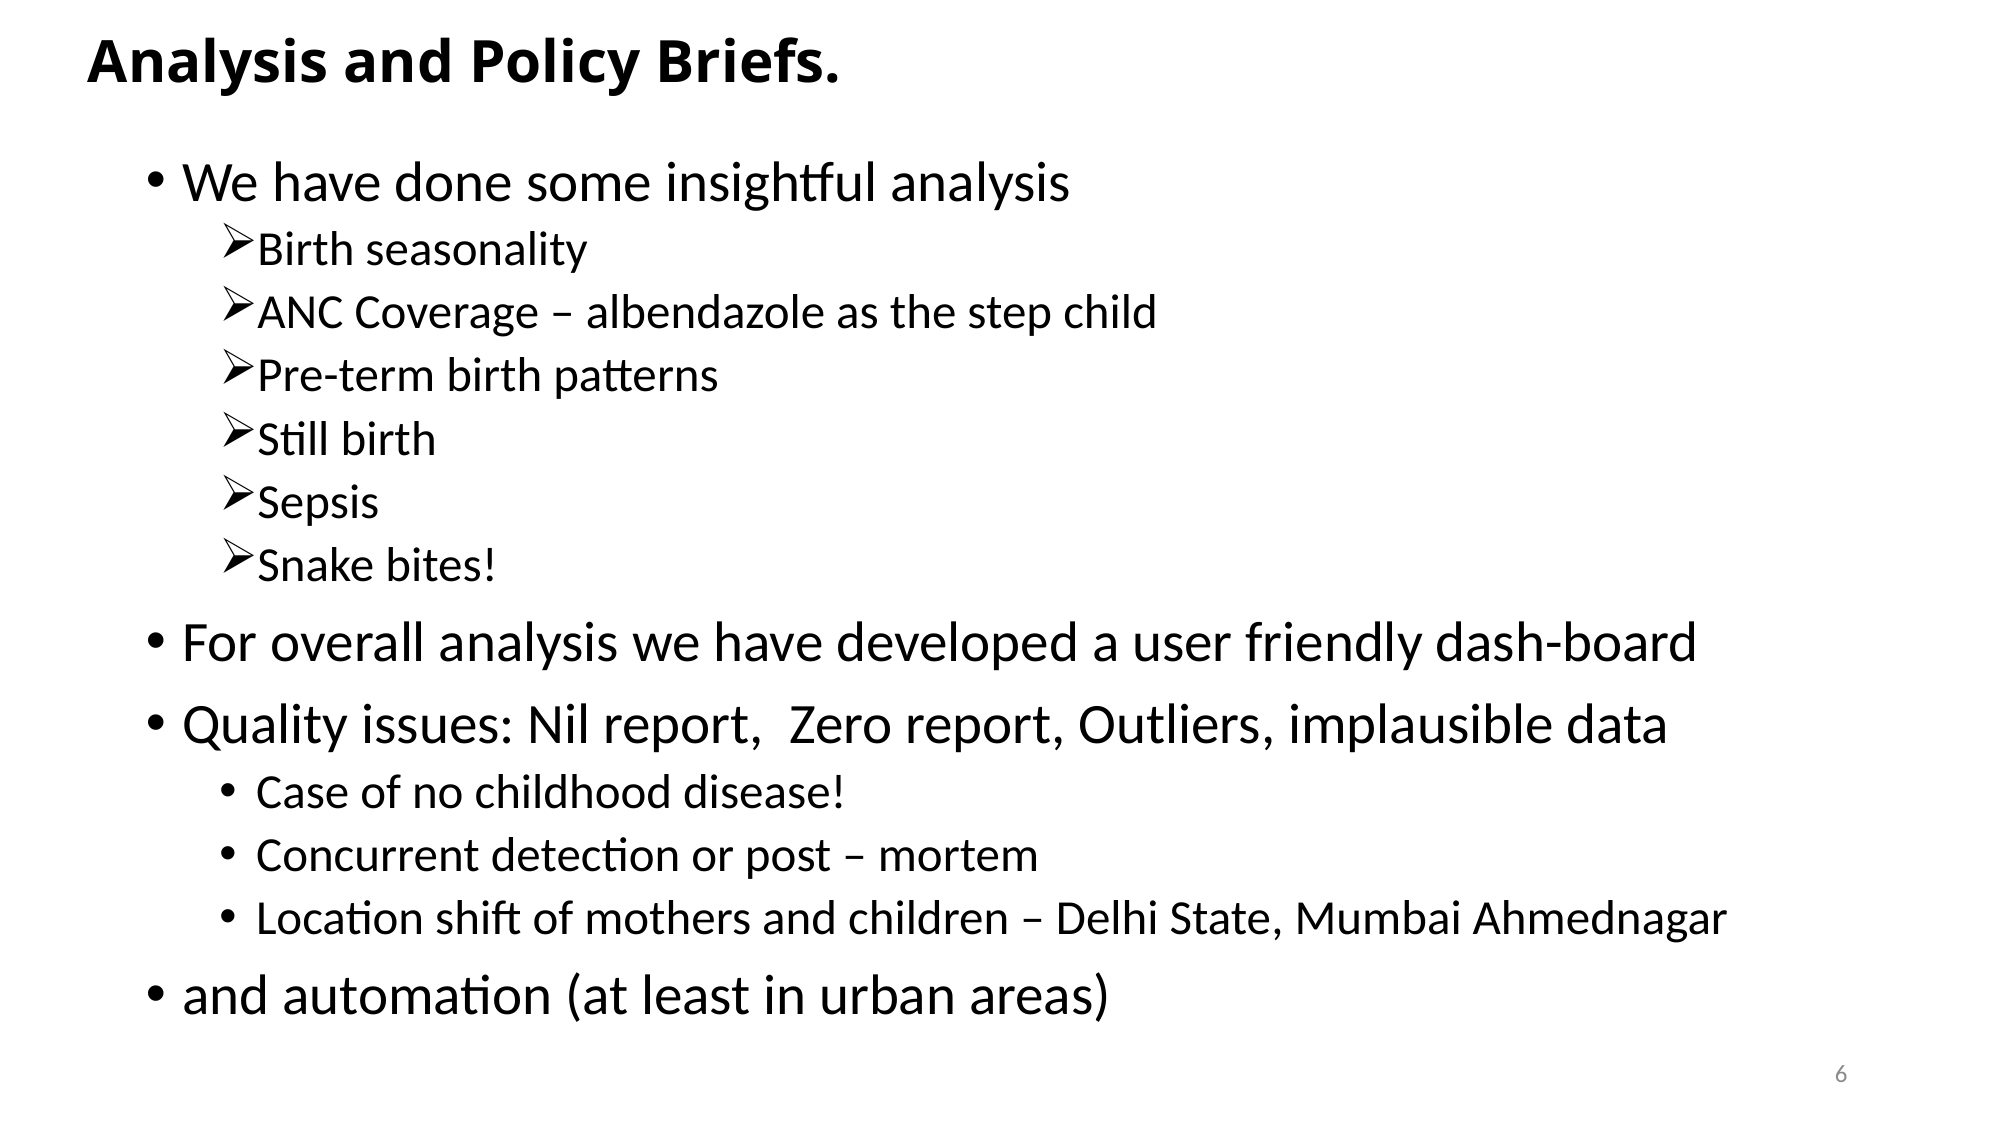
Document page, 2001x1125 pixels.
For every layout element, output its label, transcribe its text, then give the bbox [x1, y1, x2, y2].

title Analysis and Policy Briefs. [42, 17, 1952, 111]
list We have done some insightful analysis Birth seasonality ANC Coverage – albendazole as the step child Pre-term birth patterns Still birth Sepsis Snake bites! For overall analysis we have developed a user friendly dash-board Quality issues: Nil report, Zero report, Outliers, implausible data Case of no childhood disease! Concurrent detection or post – mortem Location shift of mothers and children – Delhi State, Mumbai Ahmednagar and automation (at least in urban areas) [130, 144, 1870, 1043]
slide_number 6 [1412, 1042, 1863, 1103]
